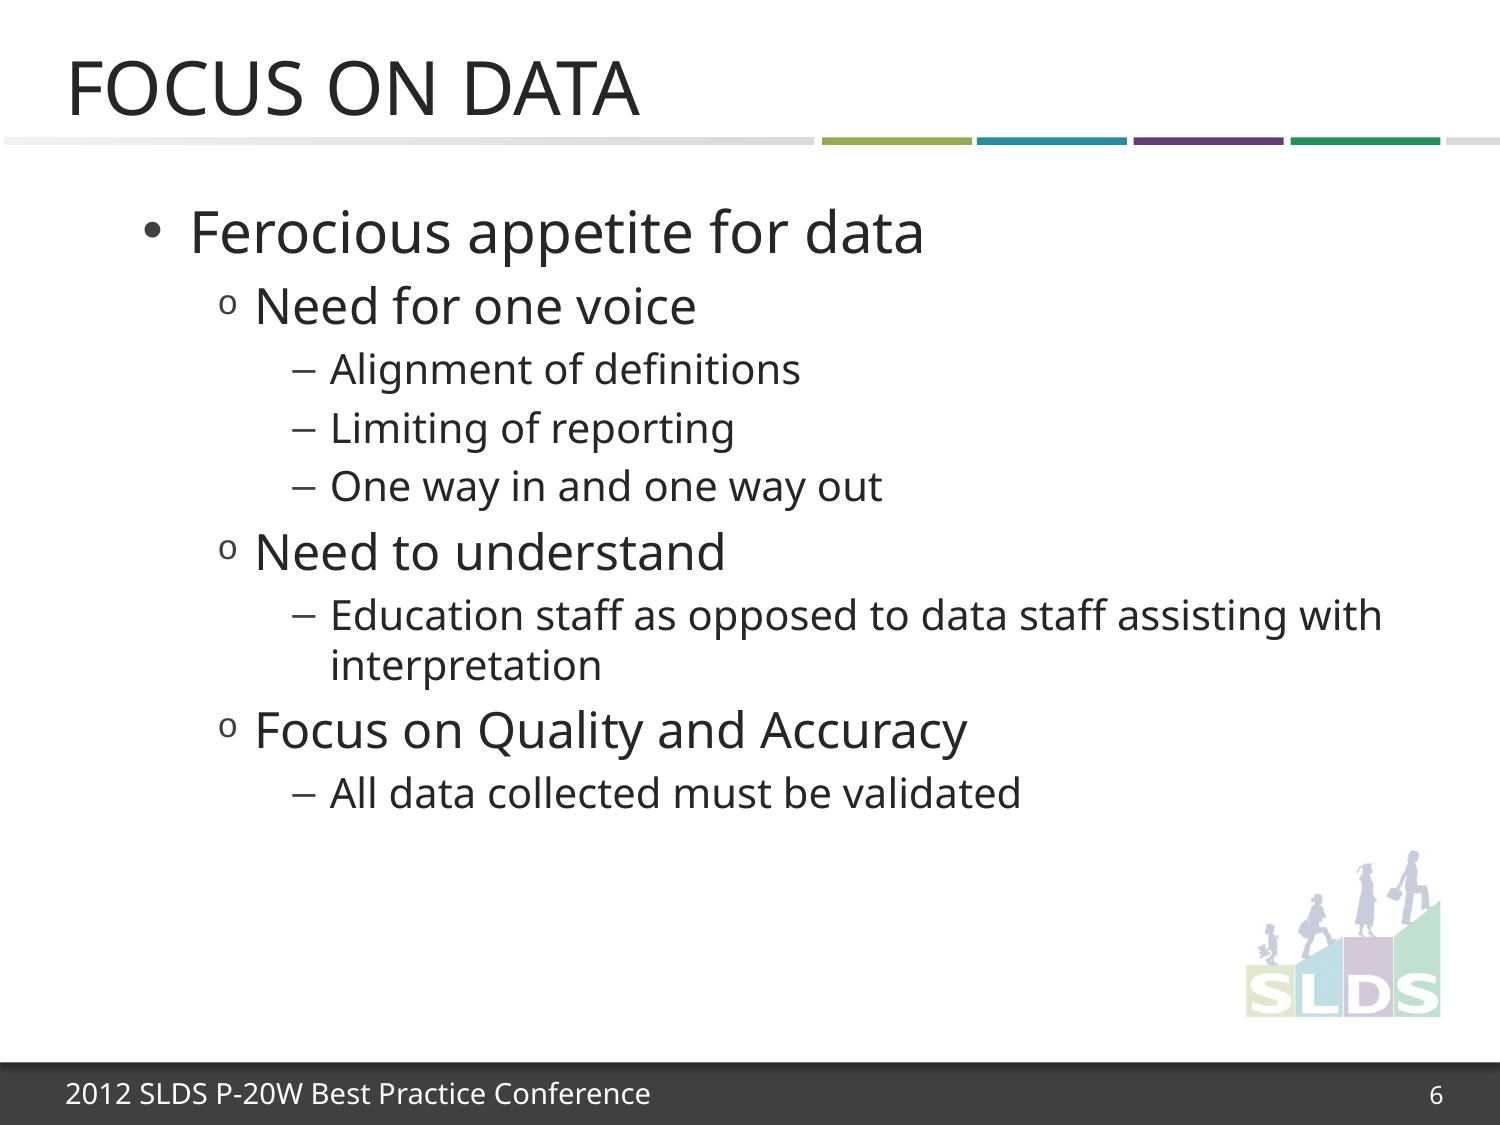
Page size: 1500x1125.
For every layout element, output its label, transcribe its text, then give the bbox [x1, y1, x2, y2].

slide_number 6 [1108, 1067, 1459, 1125]
list Ferocious appetite for data Need for one voice Alignment of definitions Limiting of reporting One way in and one way out Need to understand Education staff as opposed to data staff assisting with interpretation Focus on Quality and Accuracy All data collected must be validated [52, 187, 1453, 930]
title Focus on Data [50, 8, 1450, 163]
